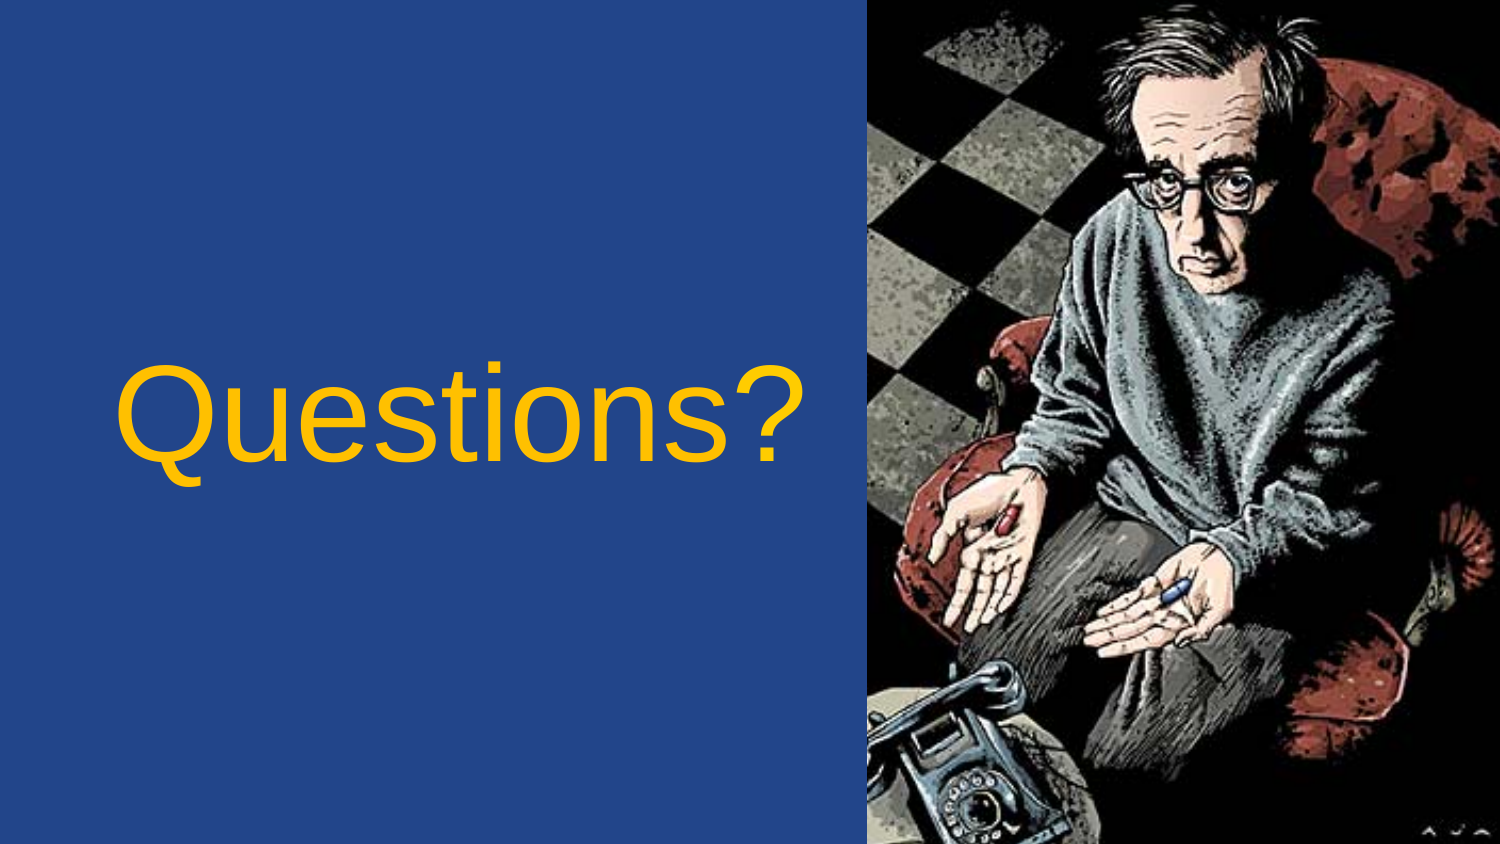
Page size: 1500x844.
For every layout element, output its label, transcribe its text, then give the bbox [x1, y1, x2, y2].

text_box Questions? [97, 316, 823, 497]
picture [867, 0, 1500, 844]
